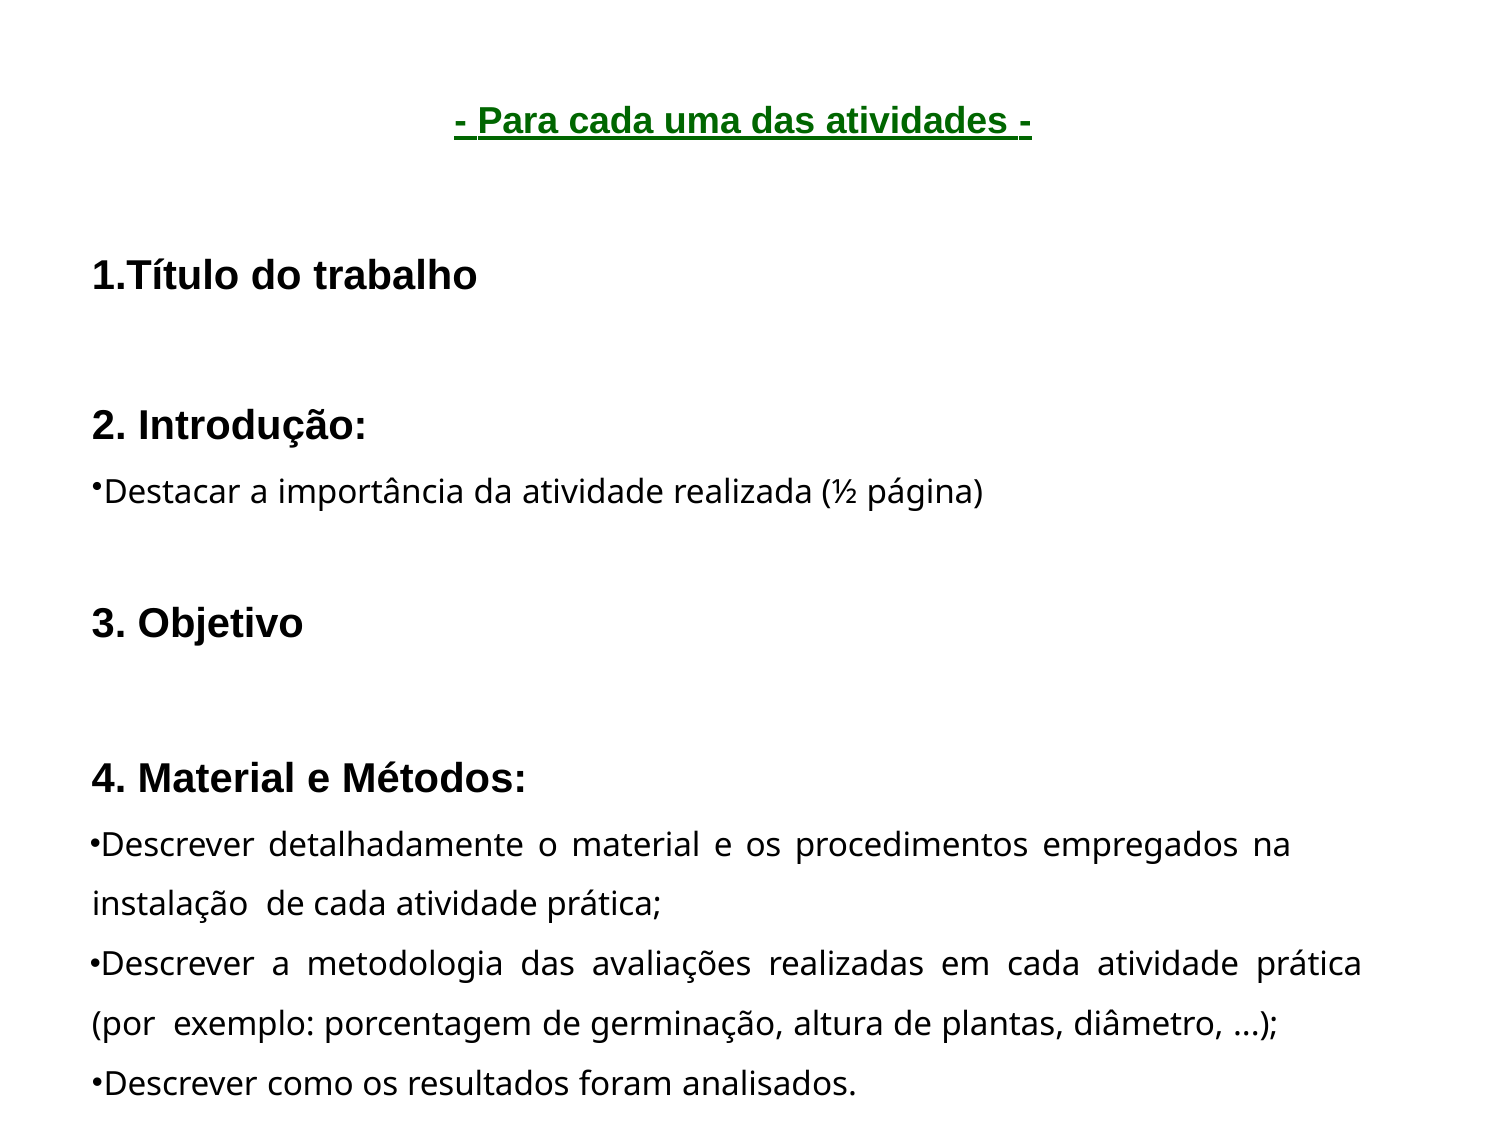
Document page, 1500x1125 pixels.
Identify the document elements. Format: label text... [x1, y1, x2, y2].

text_box 2. Introdução: Destacar a importância da atividade realizada (½ página) Objetivo Material e Métodos: Descrever detalhadamente o material e os procedimentos empregados na instalação de cada atividade prática; Descrever a metodologia das avaliações realizadas em cada atividade prática (por exemplo: porcentagem de germinação, altura de plantas, diâmetro, ...); Descrever como os resultados foram analisados. [89, 367, 1399, 1103]
text_box - Para cada uma das atividades - [452, 94, 1036, 142]
title 1.Título do trabalho [89, 245, 481, 367]
